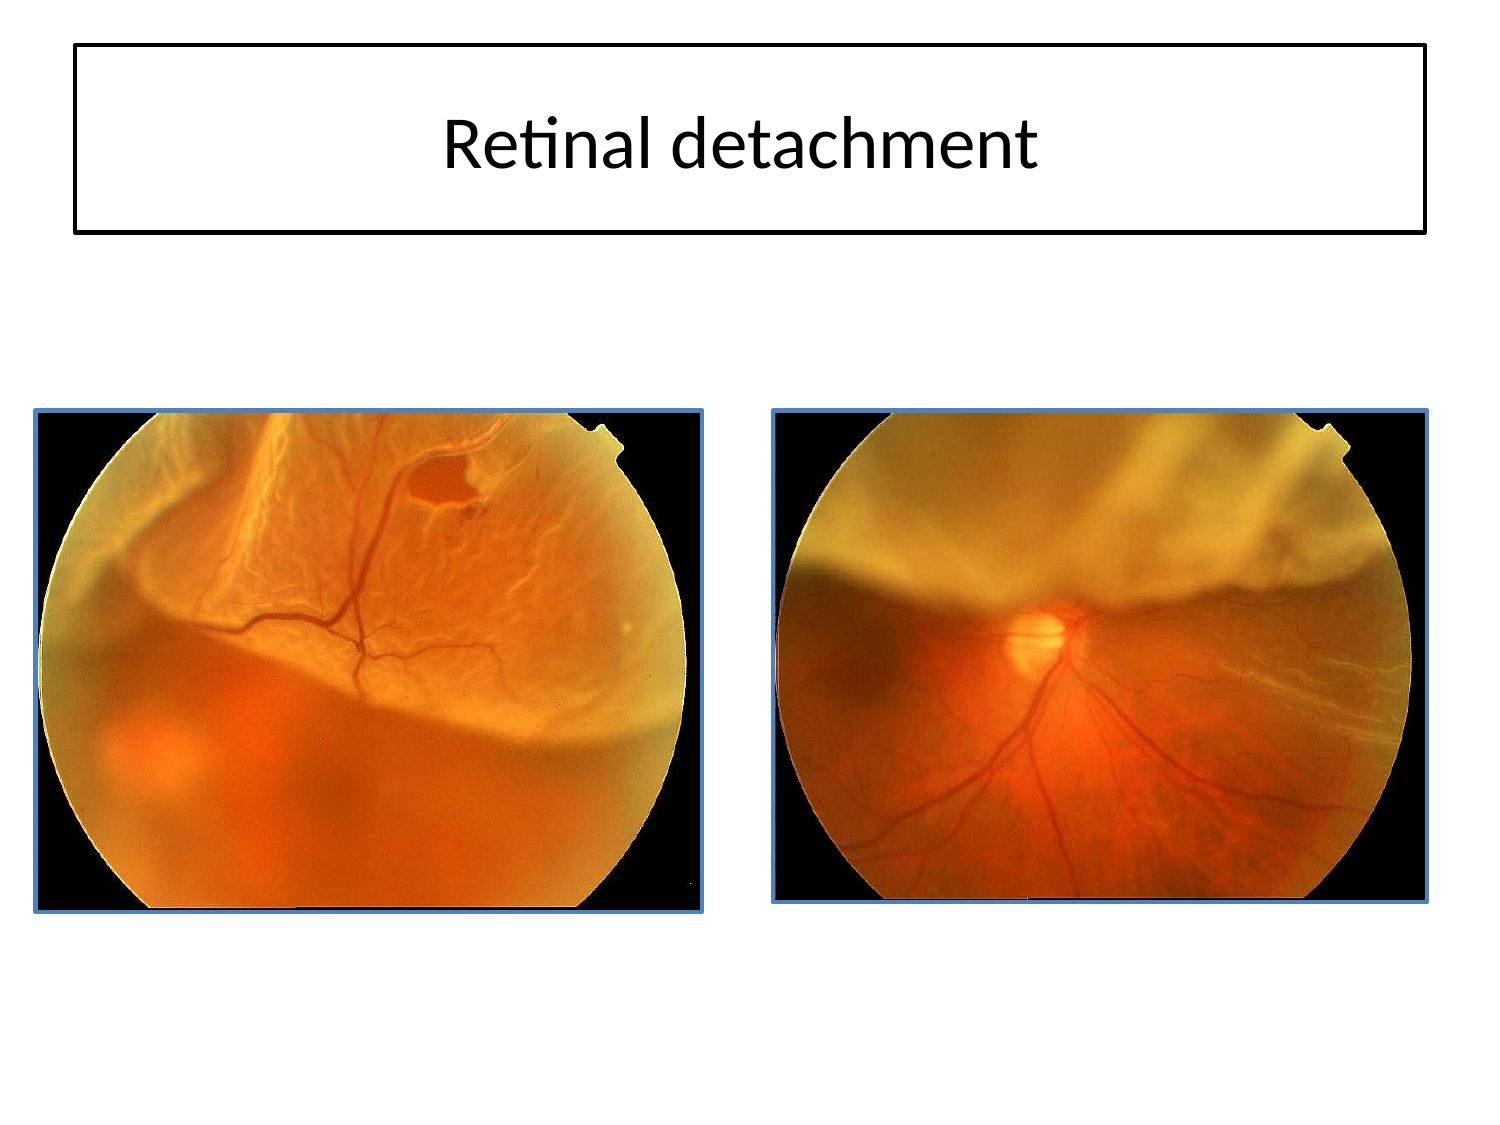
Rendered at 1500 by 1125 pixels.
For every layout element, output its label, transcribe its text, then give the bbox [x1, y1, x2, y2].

picture [774, 412, 1426, 901]
picture [37, 412, 701, 910]
title Retinal detachment [73, 43, 1427, 235]
